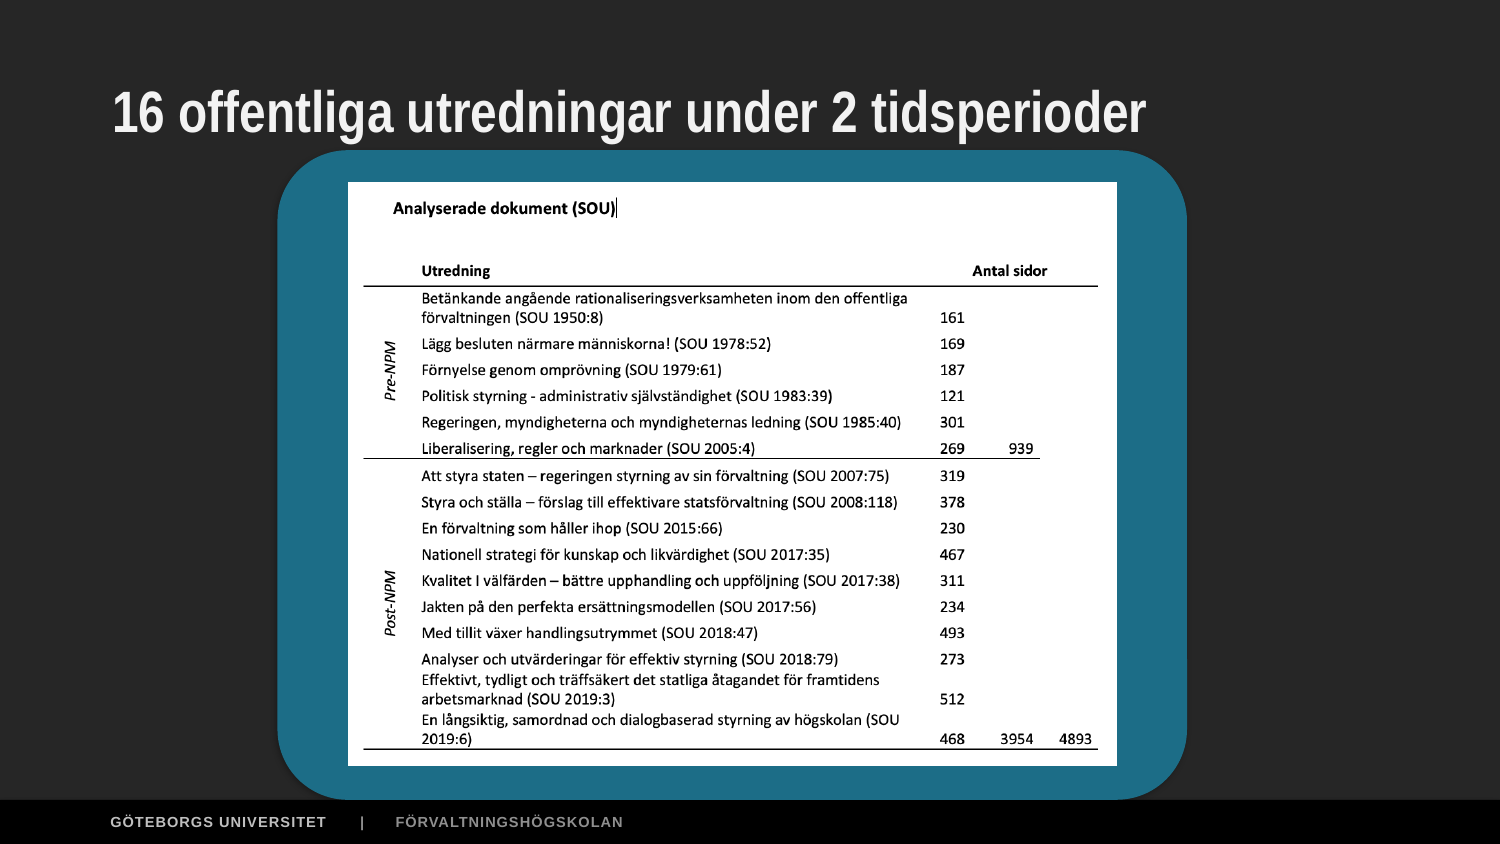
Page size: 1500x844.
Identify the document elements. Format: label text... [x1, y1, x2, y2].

title 16 offentliga utredningar under 2 tidsperioder [112, 82, 1397, 177]
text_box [277, 149, 1188, 801]
footer | FÖRVALTNINGSHÖGSKOLAN [360, 813, 987, 831]
